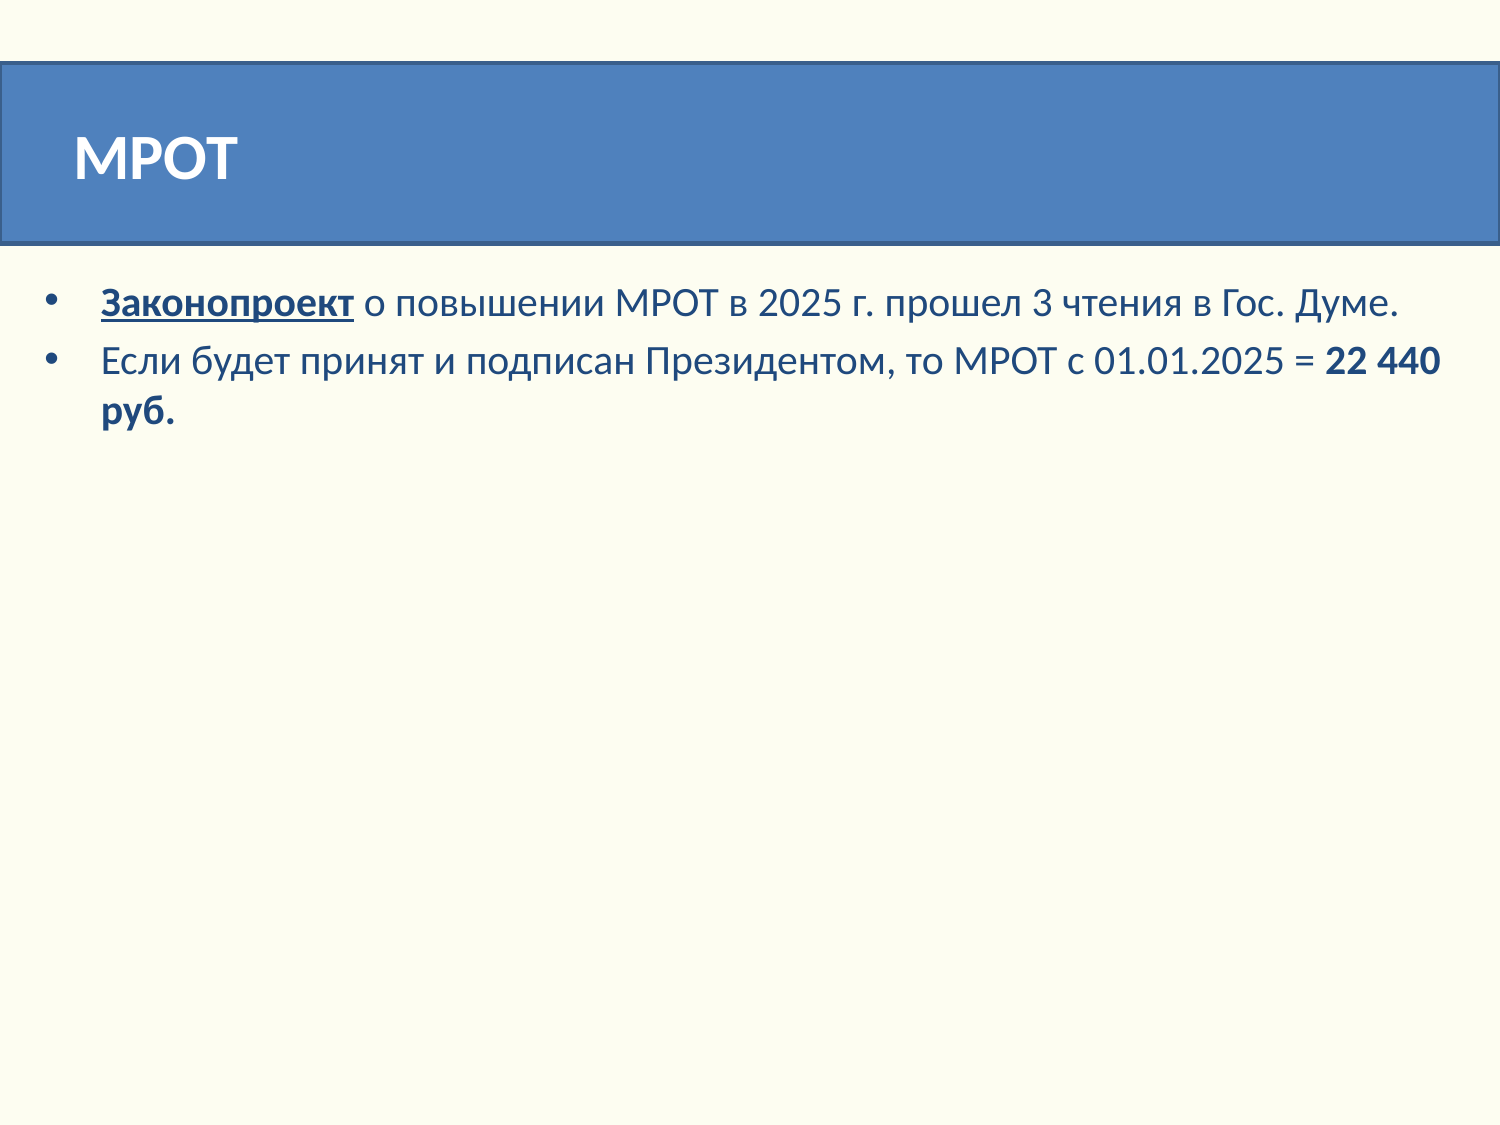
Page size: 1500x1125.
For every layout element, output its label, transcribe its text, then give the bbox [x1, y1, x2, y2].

list Законопроект о повышении МРОТ в 2025 г. прошел 3 чтения в Гос. Думе. Если будет принят и подписан Президентом, то МРОТ с 01.01.2025 = 22 440 руб. [29, 267, 1500, 1106]
text_box МРОТ [0, 61, 1500, 246]
